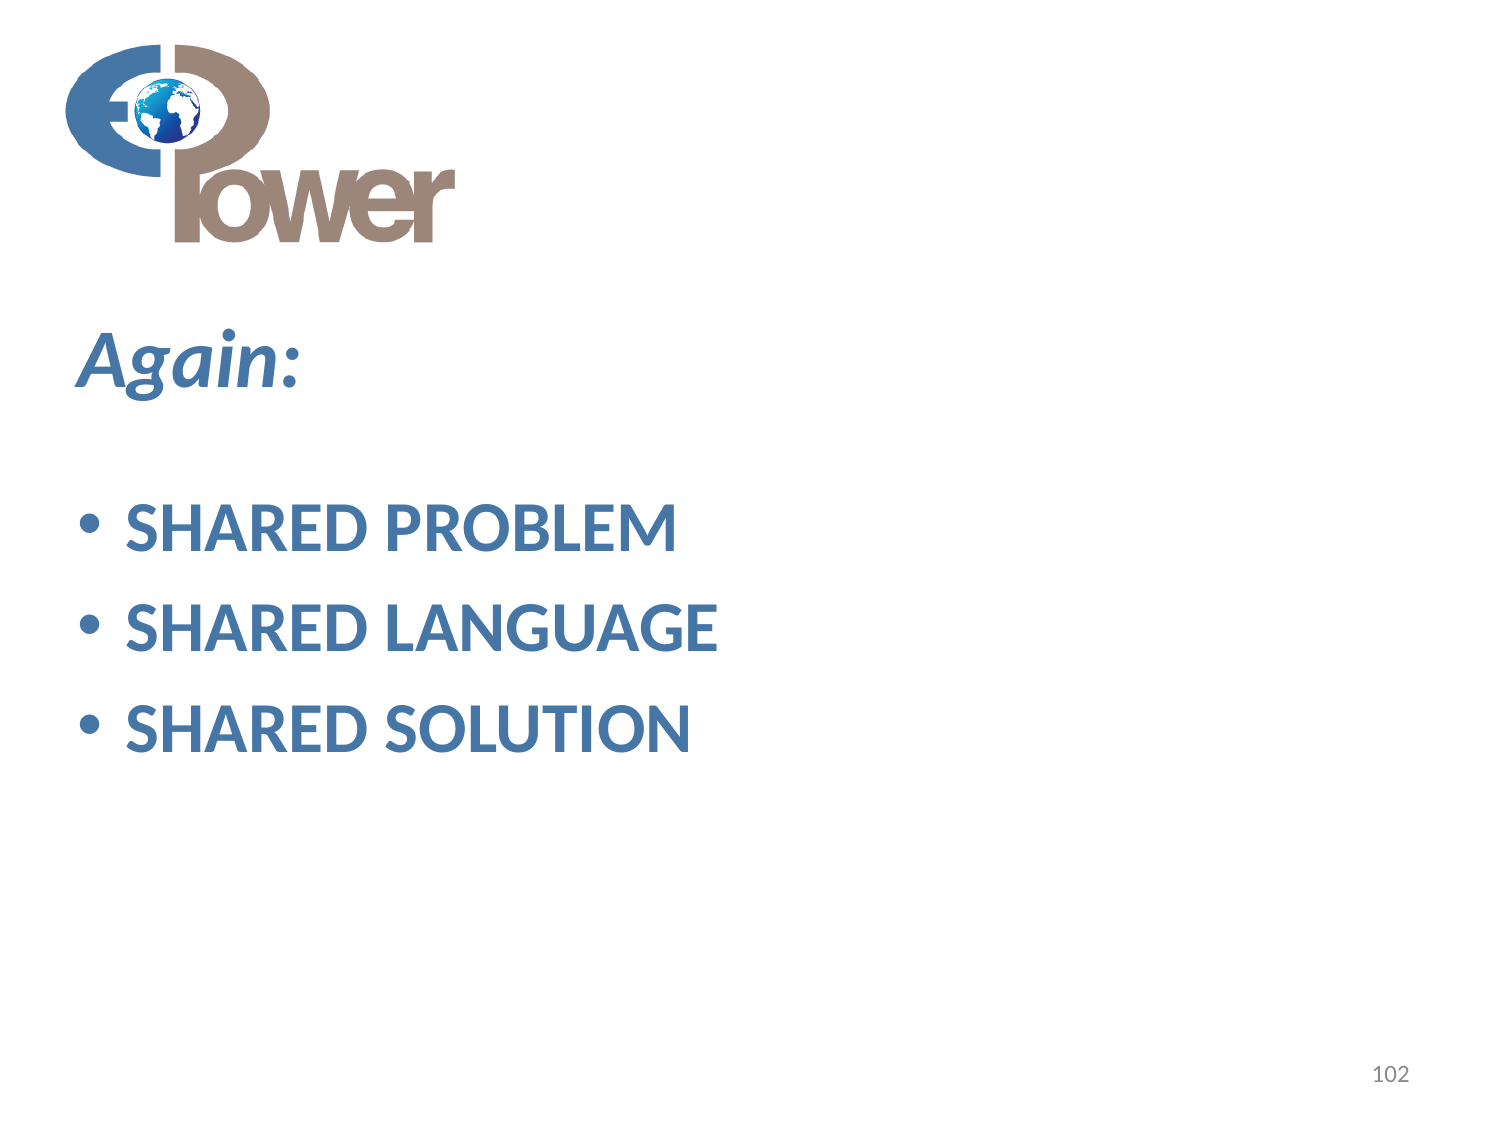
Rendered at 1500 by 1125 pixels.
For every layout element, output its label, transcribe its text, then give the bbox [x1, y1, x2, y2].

list SHARED PROBLEM SHARED LANGUAGE SHARED SOLUTION [62, 472, 1412, 1028]
picture [61, 41, 455, 244]
title Again: [62, 265, 1325, 443]
slide_number 102 [1074, 1042, 1425, 1103]
